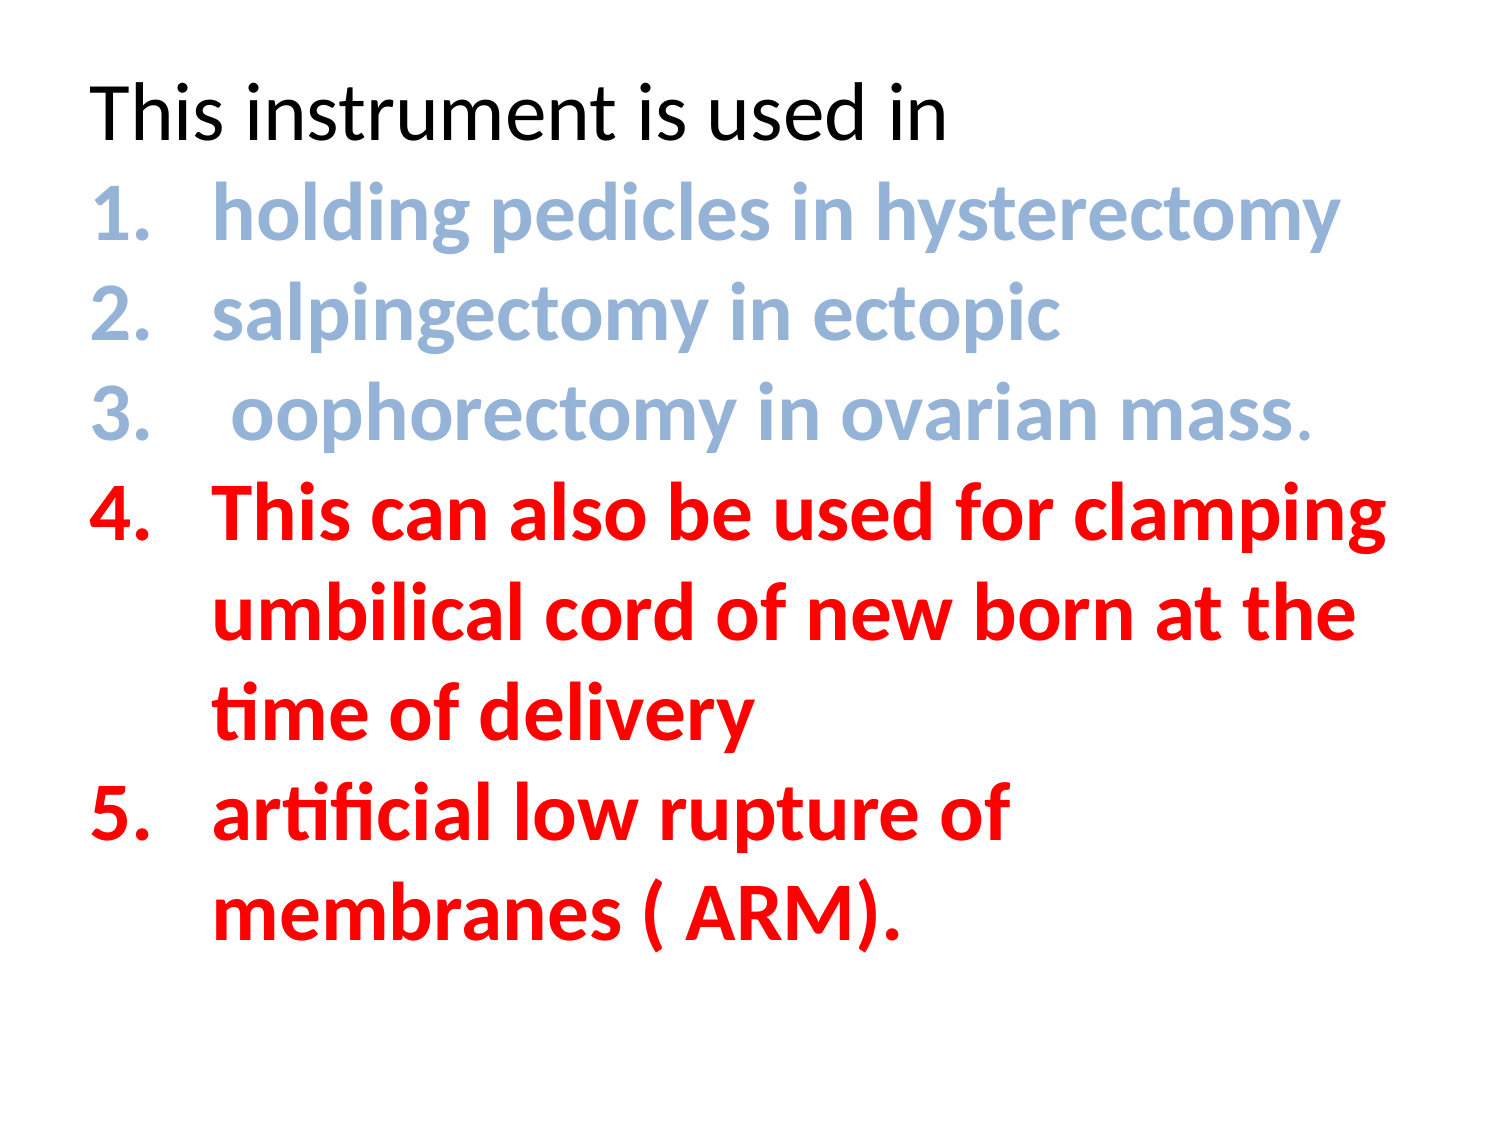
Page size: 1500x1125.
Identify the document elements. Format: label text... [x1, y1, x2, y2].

text_box This instrument is used in holding pedicles in hysterectomy salpingectomy in ectopic oophorectomy in ovarian mass. This can also be used for clamping umbilical cord of new born at the time of delivery artificial low rupture of membranes ( ARM). [75, 50, 1450, 965]
